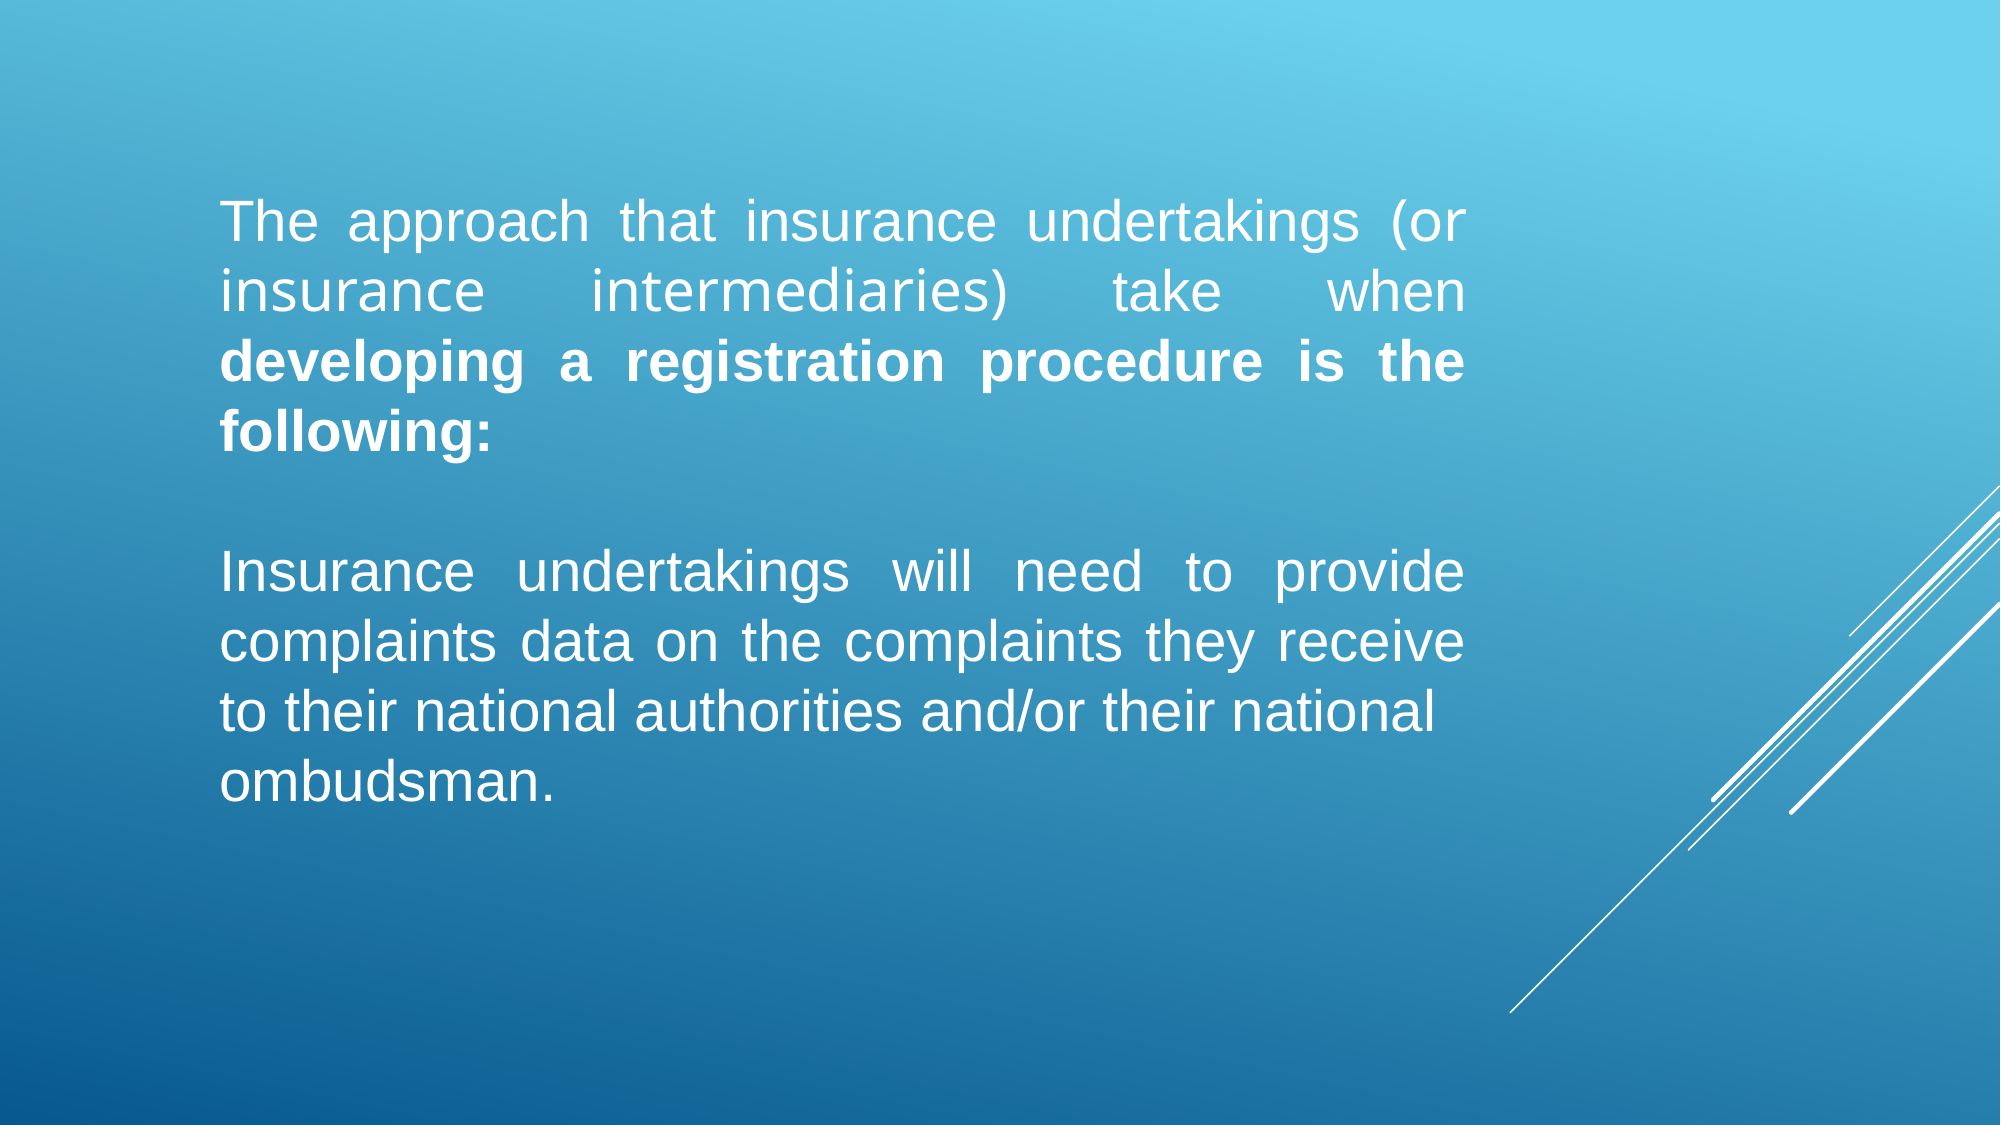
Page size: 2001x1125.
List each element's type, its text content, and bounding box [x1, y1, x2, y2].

text_box The approach that insurance undertakings (or insurance intermediaries) take when developing a registration procedure is the following: Insurance undertakings will need to provide complaints data on the complaints they receive to their national authorities and/or their national ombudsman. [204, 175, 1483, 821]
